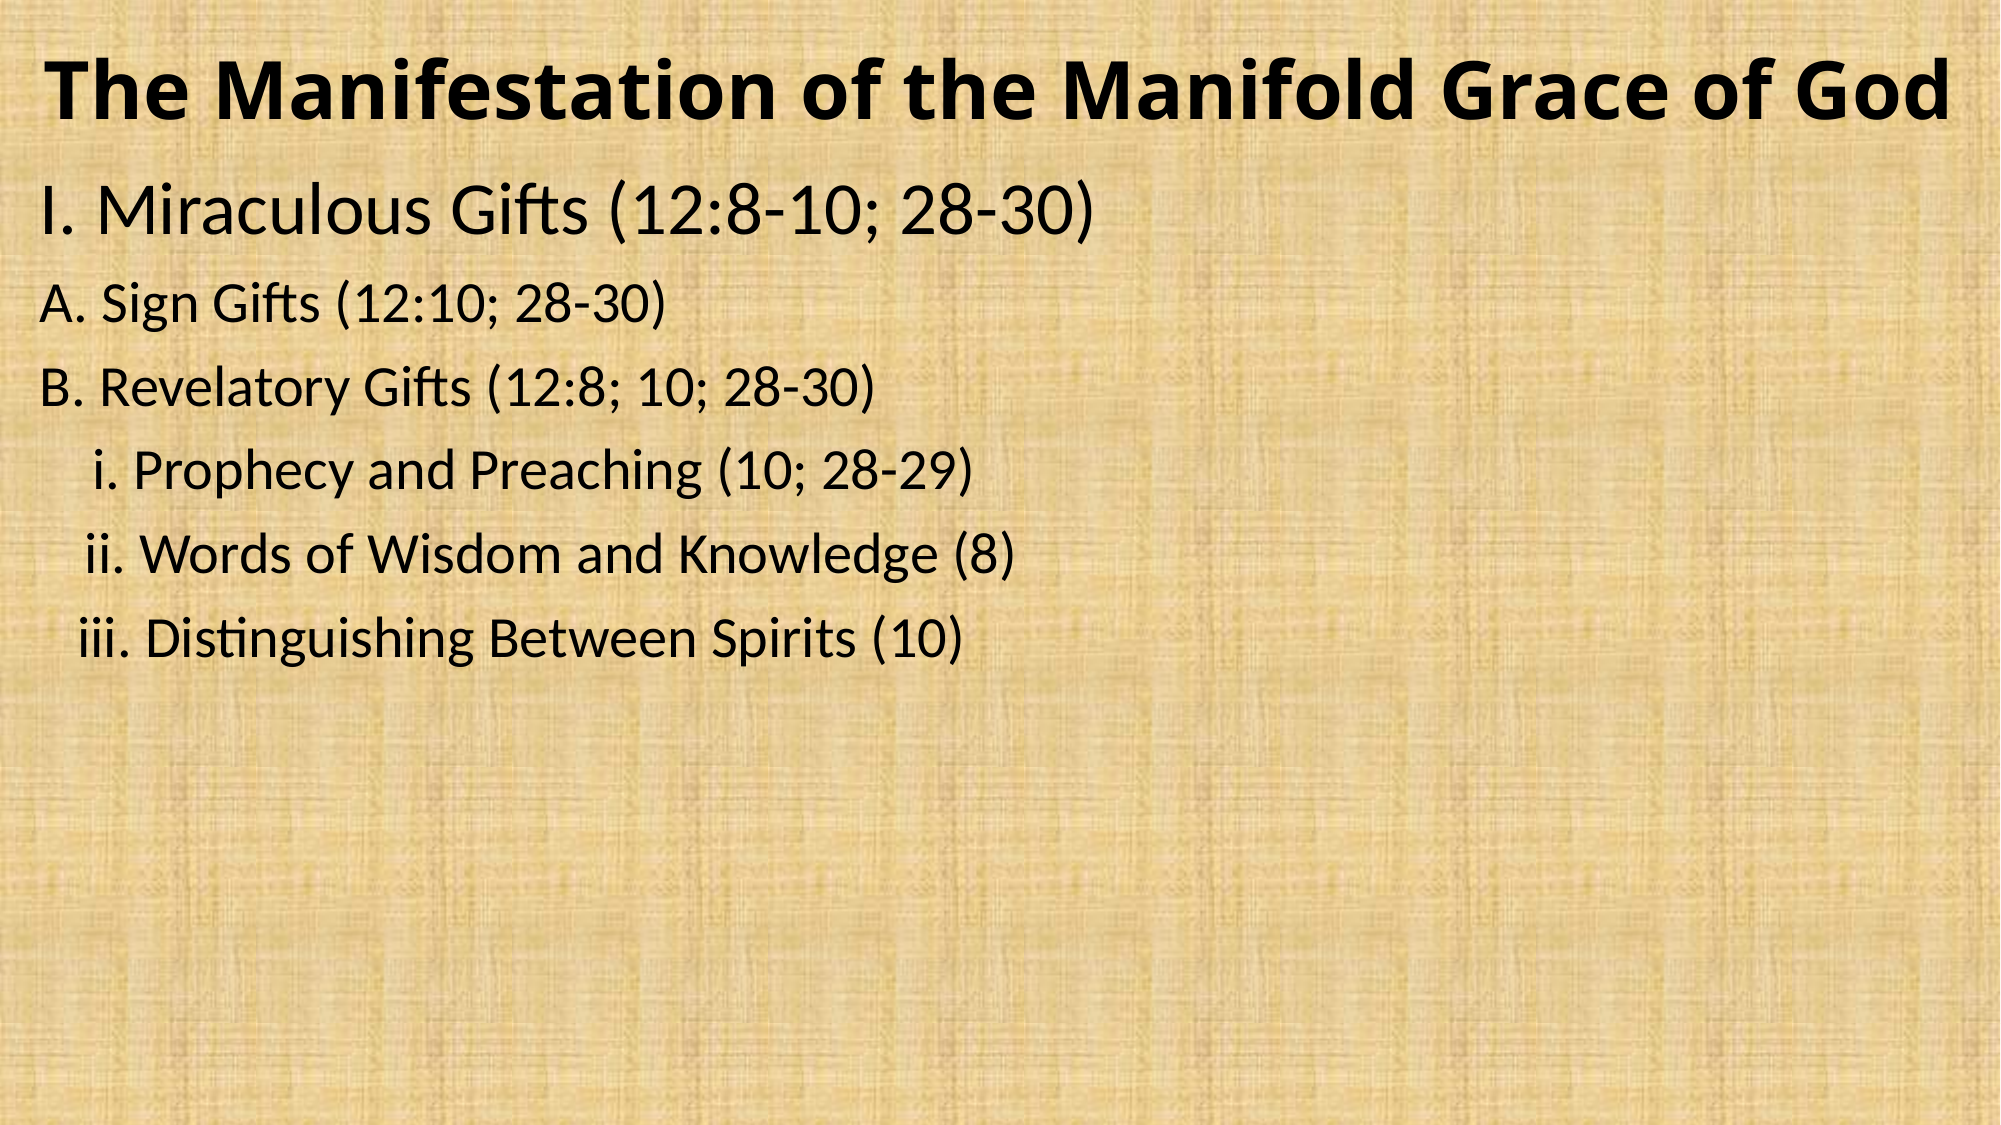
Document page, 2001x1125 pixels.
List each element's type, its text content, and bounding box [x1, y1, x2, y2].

list I. Miraculous Gifts (12:8-10; 28-30) A. Sign Gifts (12:10; 28-30) B. Revelatory Gifts (12:8; 10; 28-30) i. Prophecy and Preaching (10; 28-29) ii. Words of Wisdom and Knowledge (8) iii. Distinguishing Between Spirits (10) [24, 162, 1963, 1088]
title The Manifestation of the Manifold Grace of God [24, 37, 1975, 150]
picture [0, 0, 2001, 1125]
